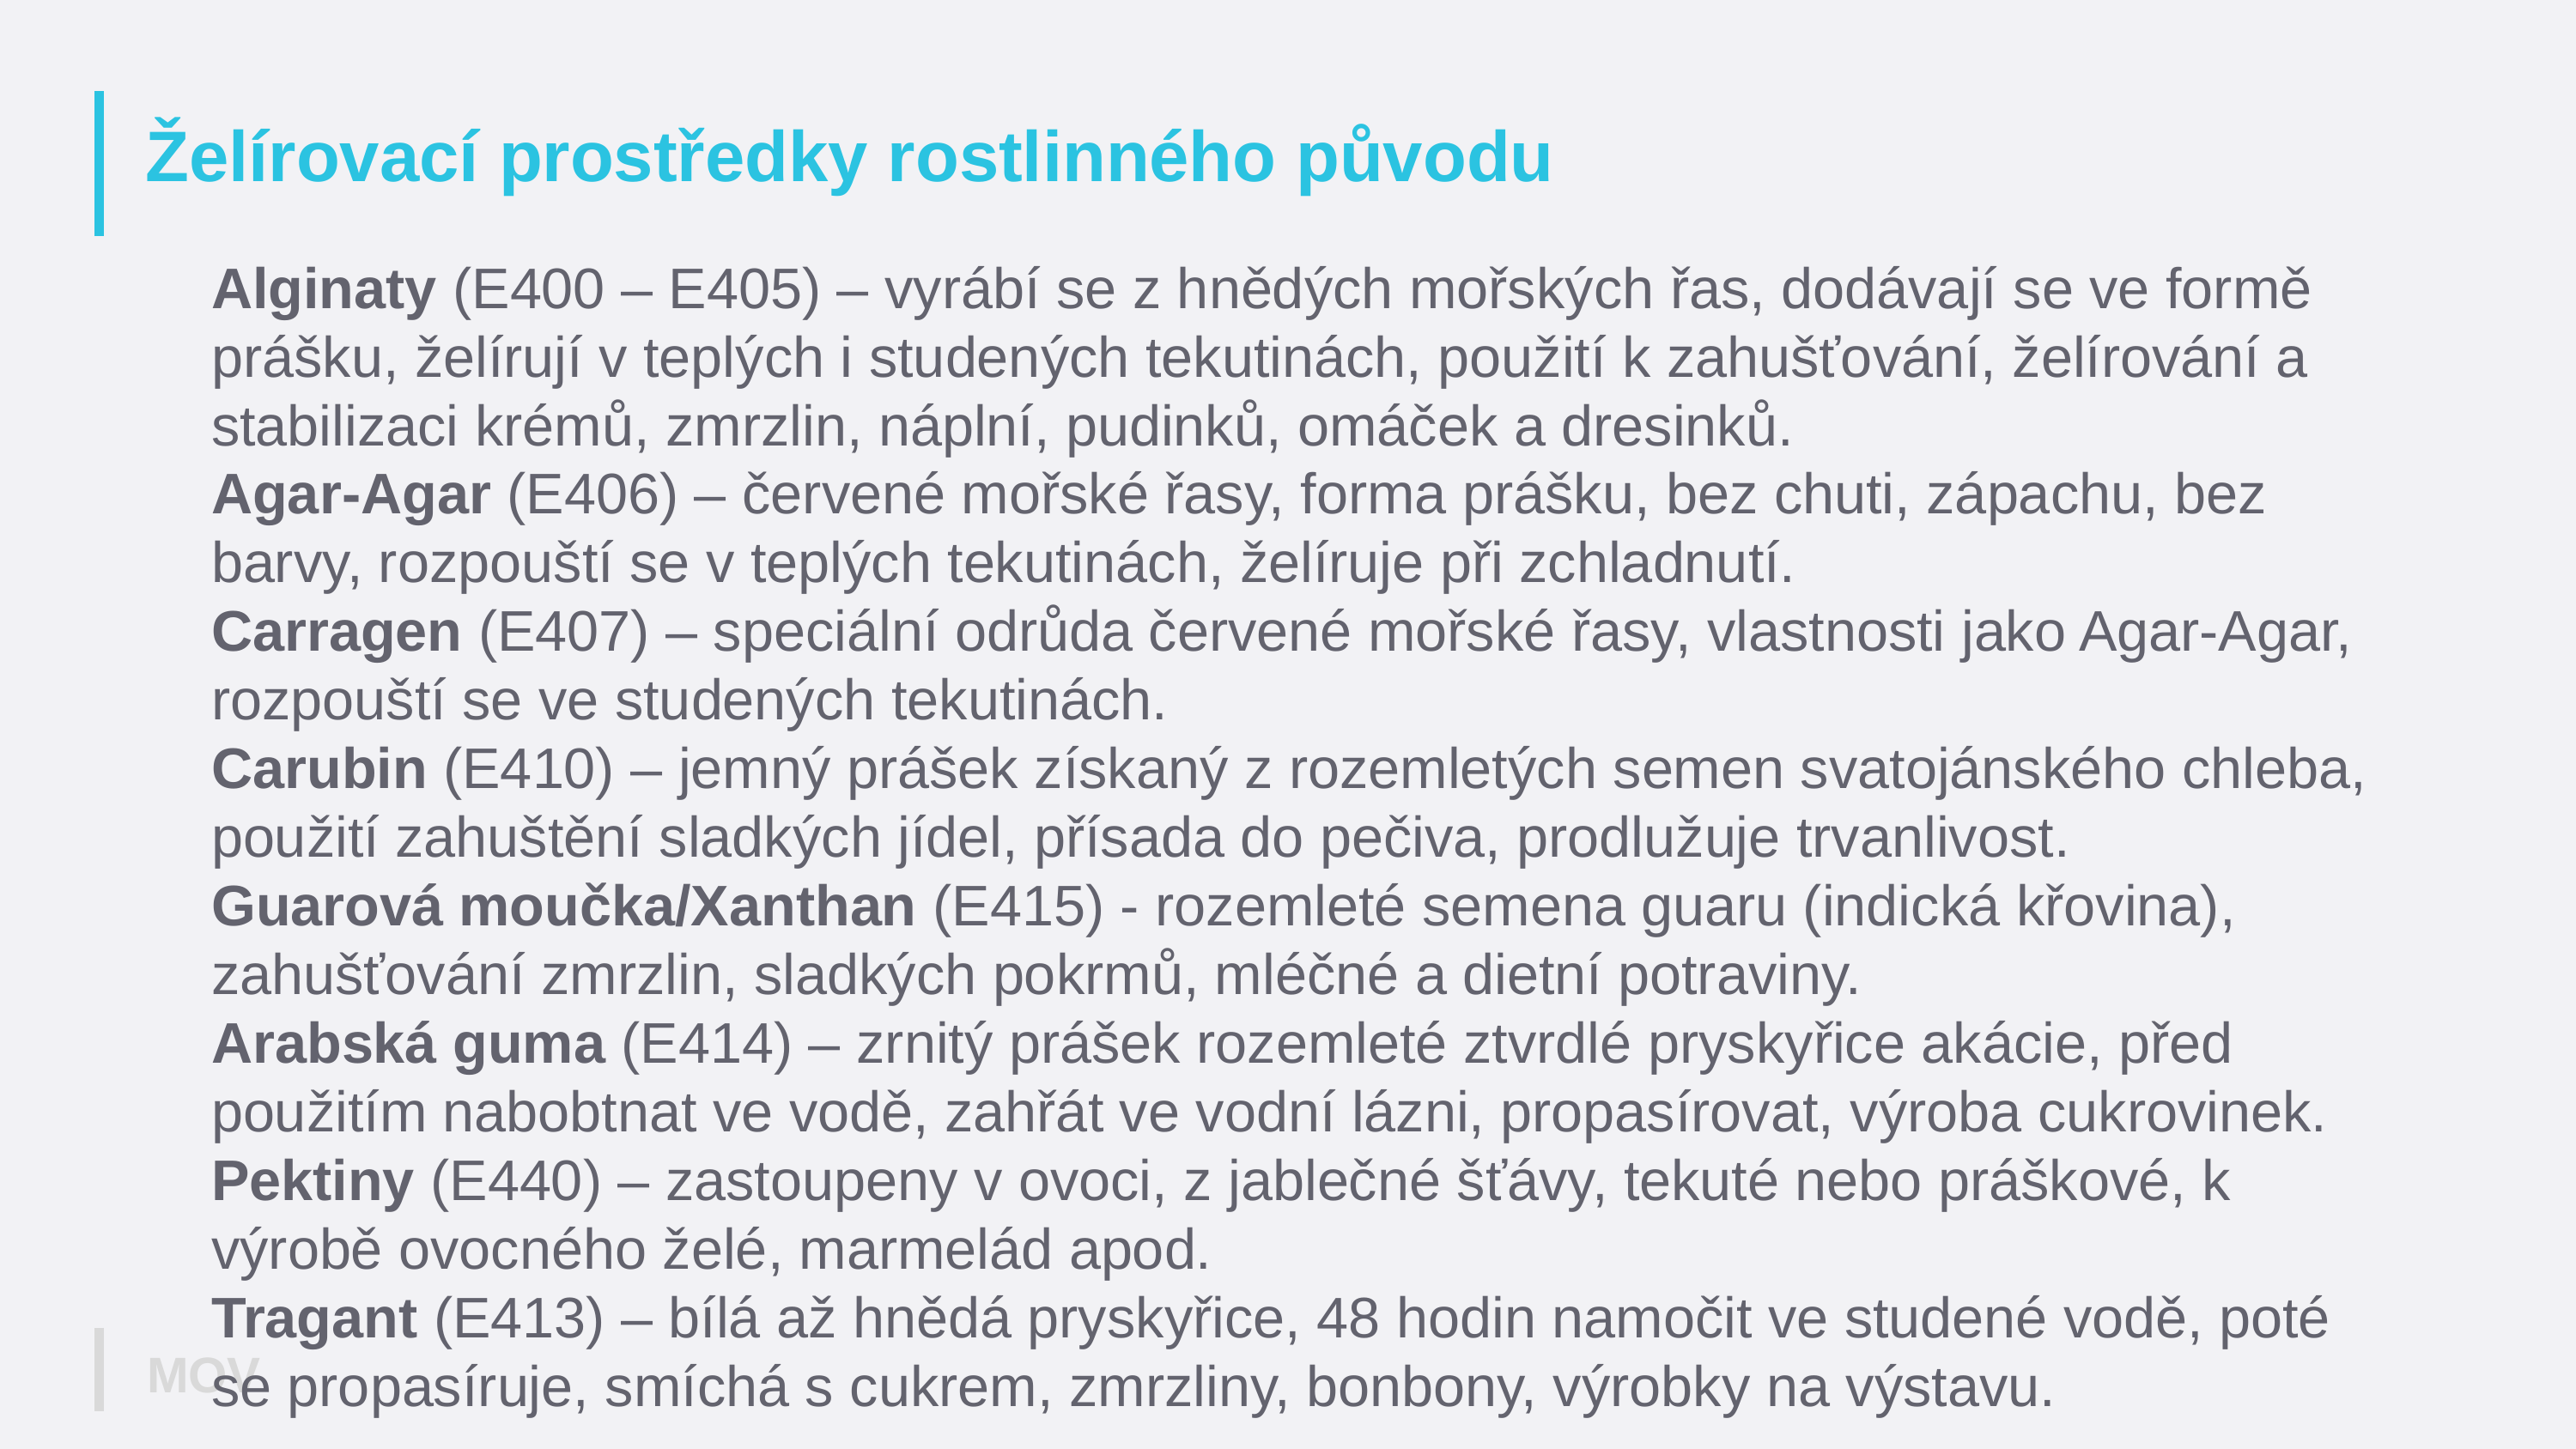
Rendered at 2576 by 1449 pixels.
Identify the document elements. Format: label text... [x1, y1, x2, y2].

title Želírovací prostředky rostlinného původu [132, 112, 2458, 204]
text_box Alginaty (E400 – E405) – vyrábí se z hnědých mořských řas, dodávají se ve formě prášku, želírují v teplých i studených tekutinách, použití k zahušťování, želírování a stabilizaci krémů, zmrzlin, náplní, pudinků, omáček a dresinků. Agar-Agar (E406) – červené mořské řasy, forma prášku, bez chuti, zápachu, bez barvy, rozpouští se v teplých tekutinách, želíruje při zchladnutí. Carragen (E407) – speciální odrůda červené mořské řasy, vlastnosti jako Agar-Agar, rozpouští se ve studených tekutinách. Carubin (E410) – jemný prášek získaný z rozemletých semen svatojánského chleba, použití zahuštění sladkých jídel, přísada do pečiva, prodlužuje trvanlivost. Guarová moučka/Xanthan (E415) - rozemleté semena guaru (indická křovina), zahušťování zmrzlin, sladkých pokrmů, mléčné a dietní potraviny. Arabská guma (E414) – zrnitý prášek rozemleté ztvrdlé pryskyřice akácie, před použitím nabobtnat ve vodě, zahřát ve vodní lázni, propasírovat, výroba cukrovinek. Pektiny (E440) – zastoupeny v ovoci, z jablečné šťávy, tekuté nebo práškové, k výrobě ovocného želé, marmelád apod. Tragant (E413) – bílá až hnědá pryskyřice, 48 hodin namočit ve studené vodě, poté se propasíruje, smíchá s cukrem, zmrzliny, bonbony, výrobky na výstavu. [198, 245, 2399, 1449]
